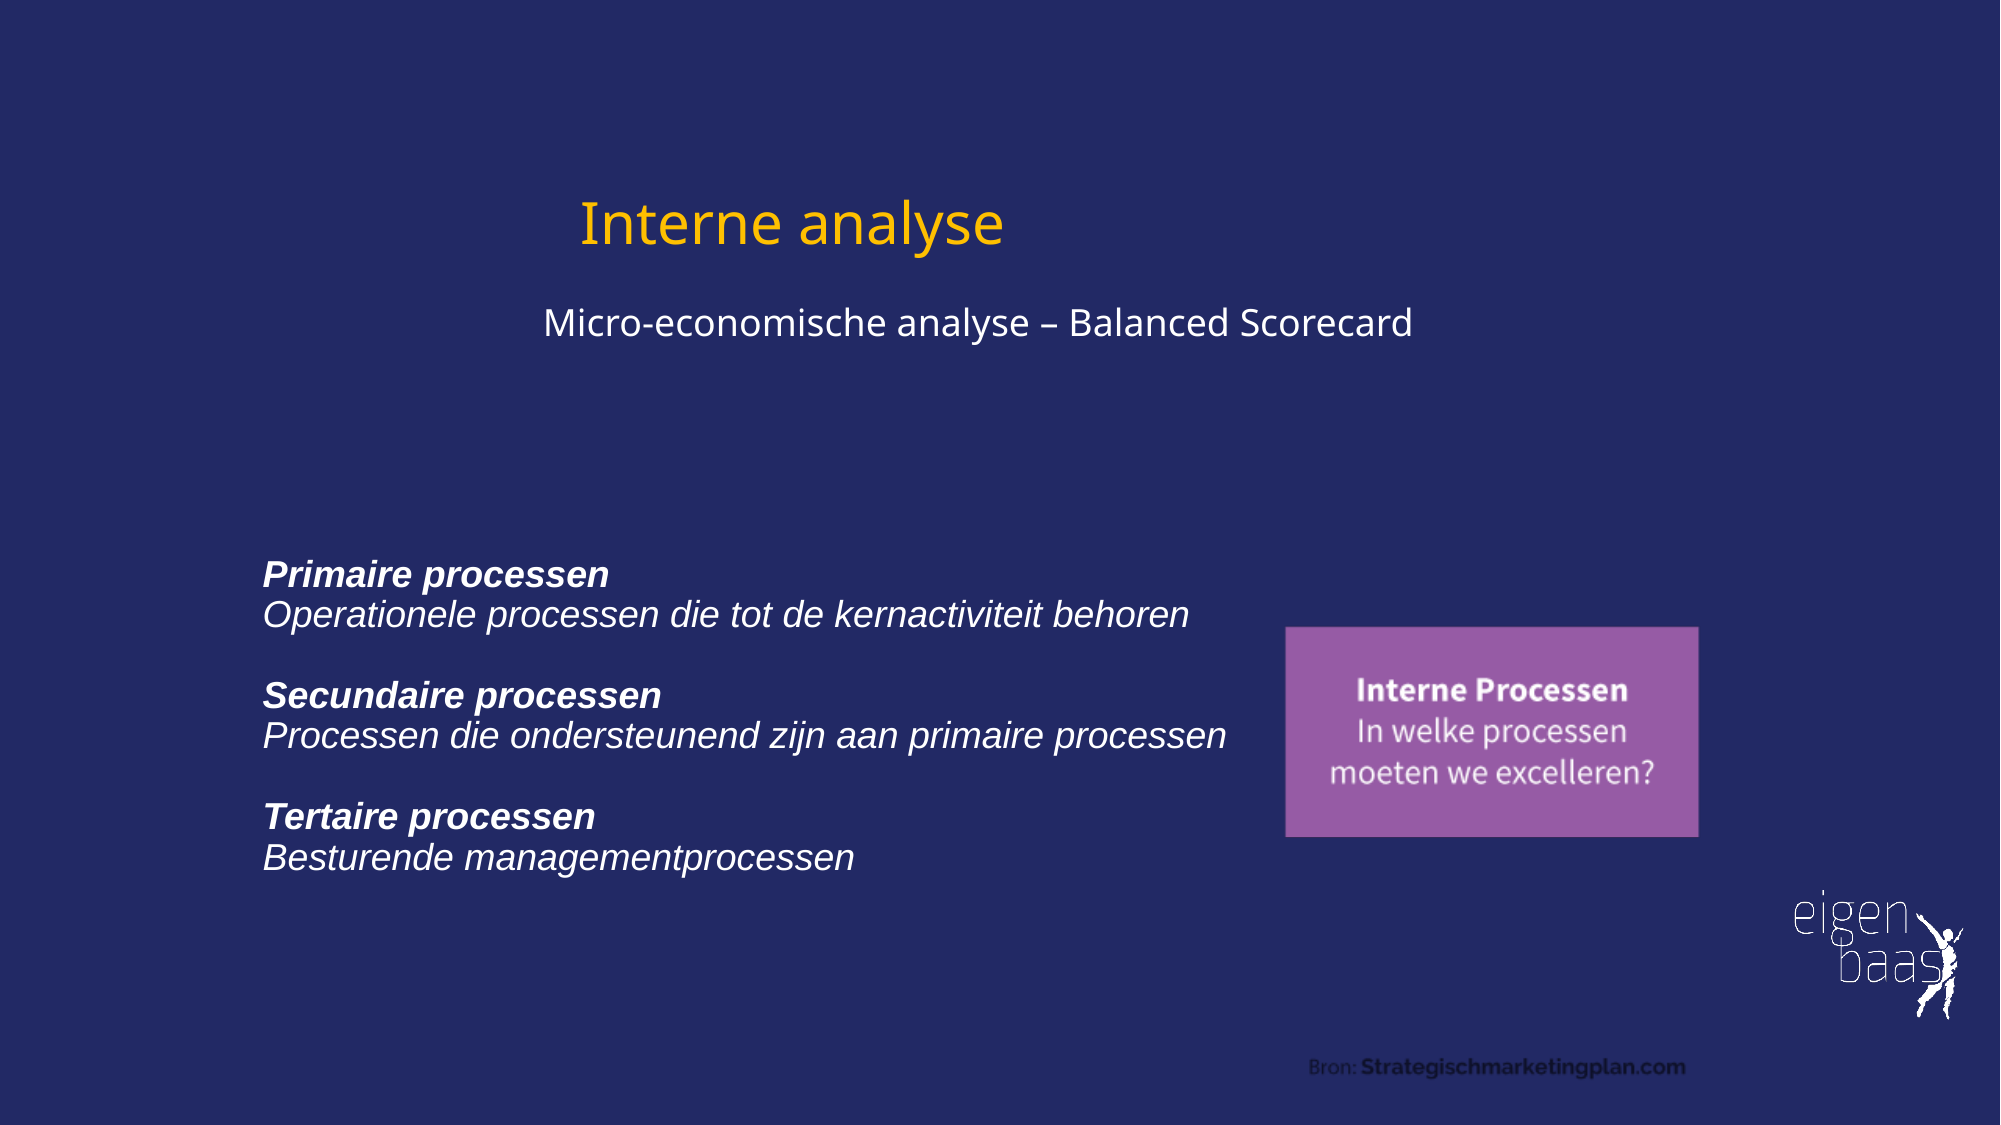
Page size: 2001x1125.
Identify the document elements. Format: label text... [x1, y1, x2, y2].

text_box Primaire processen Operationele processen die tot de kernactiviteit behoren Secundaire processen Processen die ondersteunend zijn aan primaire processen Tertaire processen Besturende managementprocessen [247, 547, 1273, 993]
text_box Micro-economische analyse – Balanced Scorecard [527, 297, 1932, 424]
title Interne analyse [565, 0, 2000, 460]
picture [1278, 362, 1708, 1096]
picture [1792, 882, 1966, 1057]
